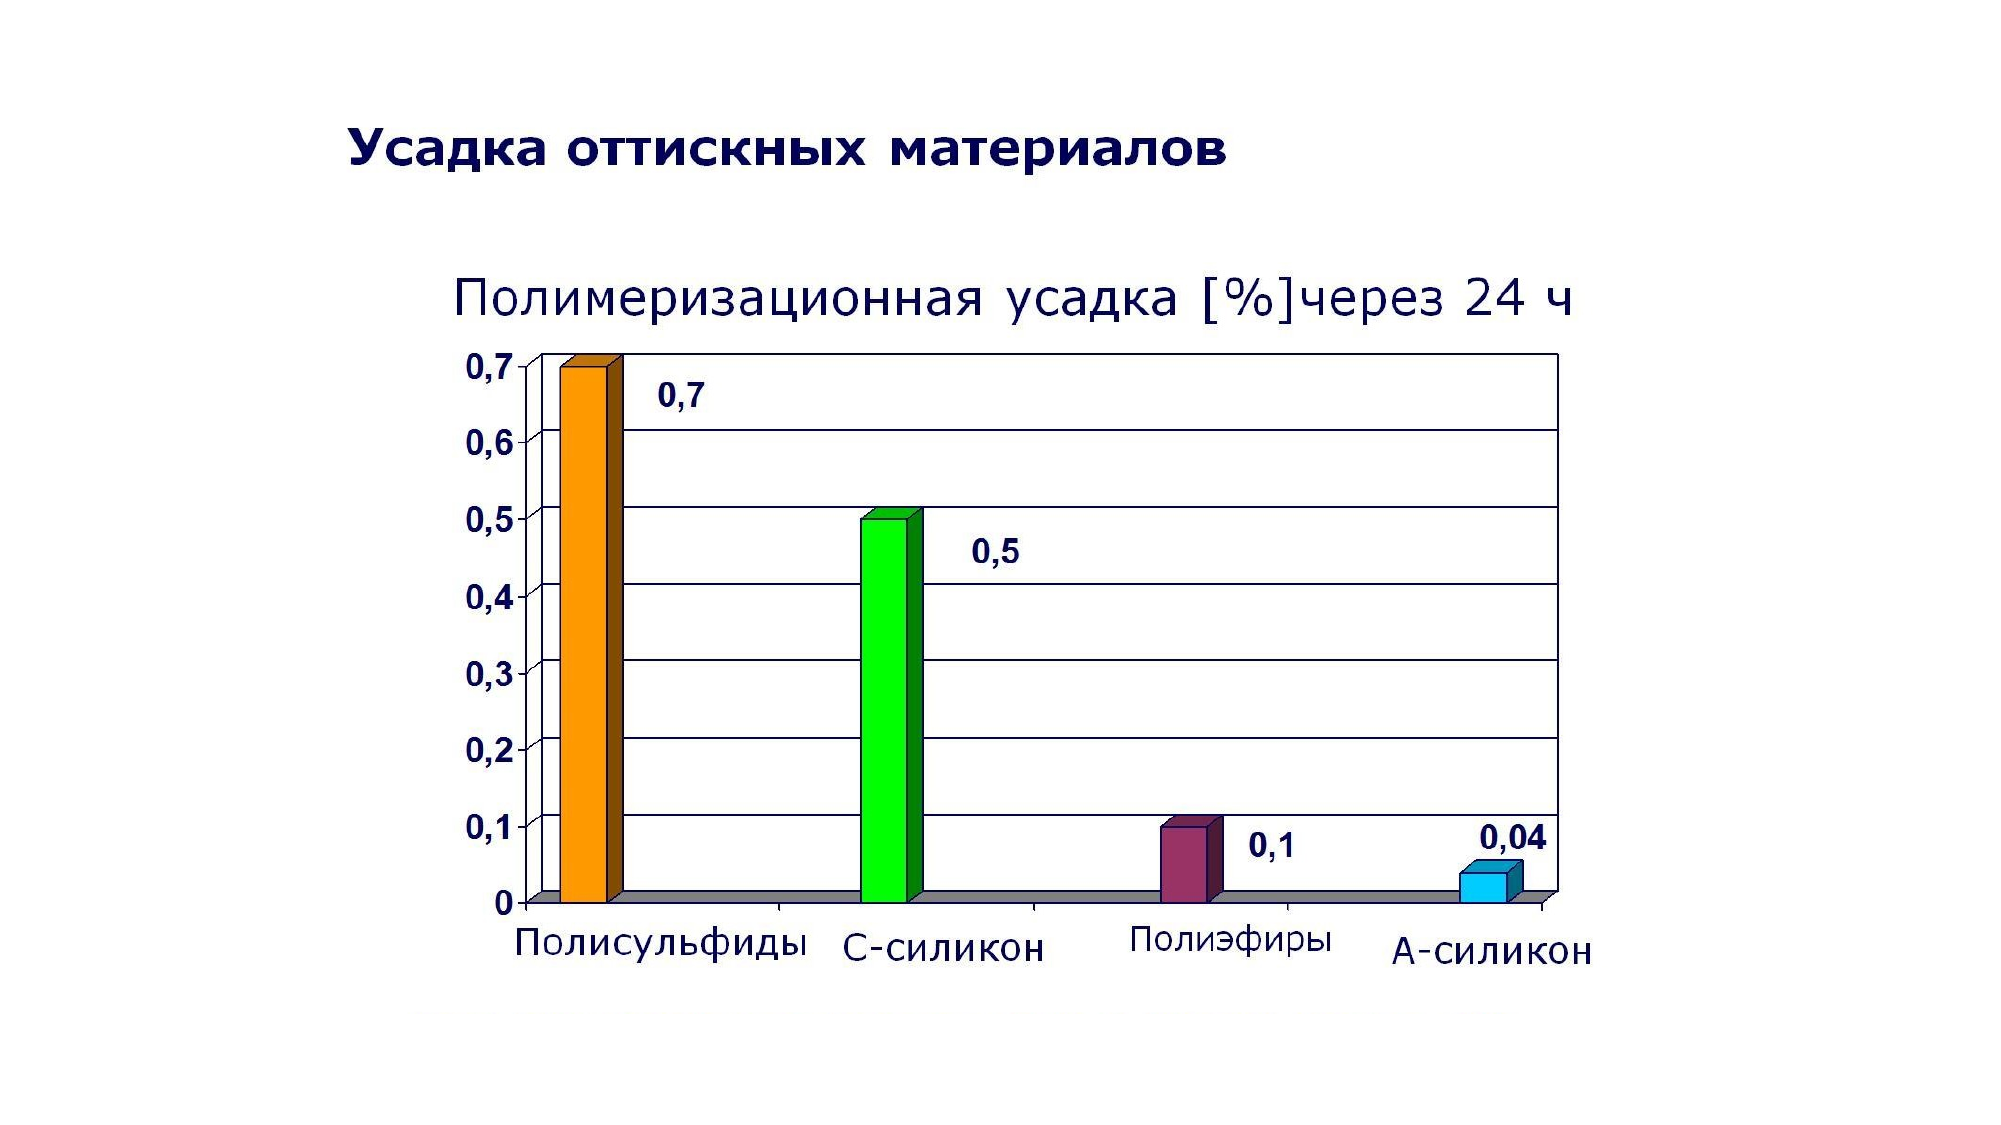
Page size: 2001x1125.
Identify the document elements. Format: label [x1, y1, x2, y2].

picture [301, 98, 1699, 1014]
